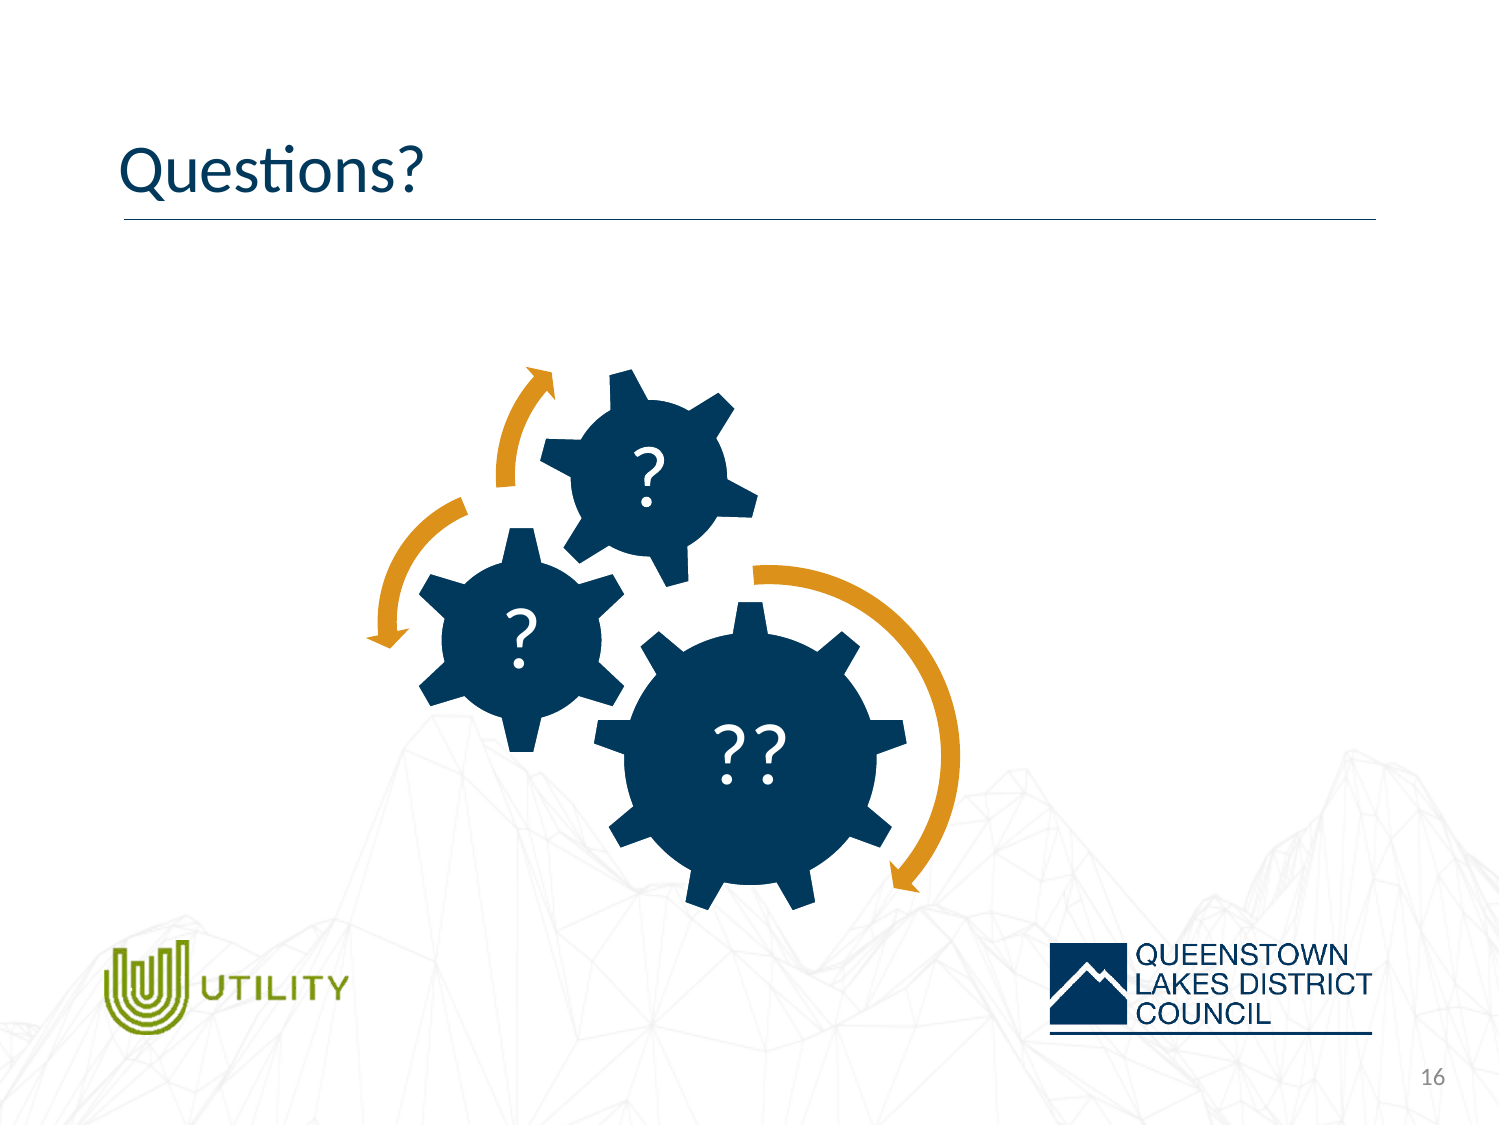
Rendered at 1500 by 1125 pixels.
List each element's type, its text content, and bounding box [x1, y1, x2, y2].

title Questions? [103, 125, 1397, 215]
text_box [64, 339, 1176, 919]
picture [0, 414, 1499, 1125]
slide_number 16 [1123, 1045, 1461, 1106]
